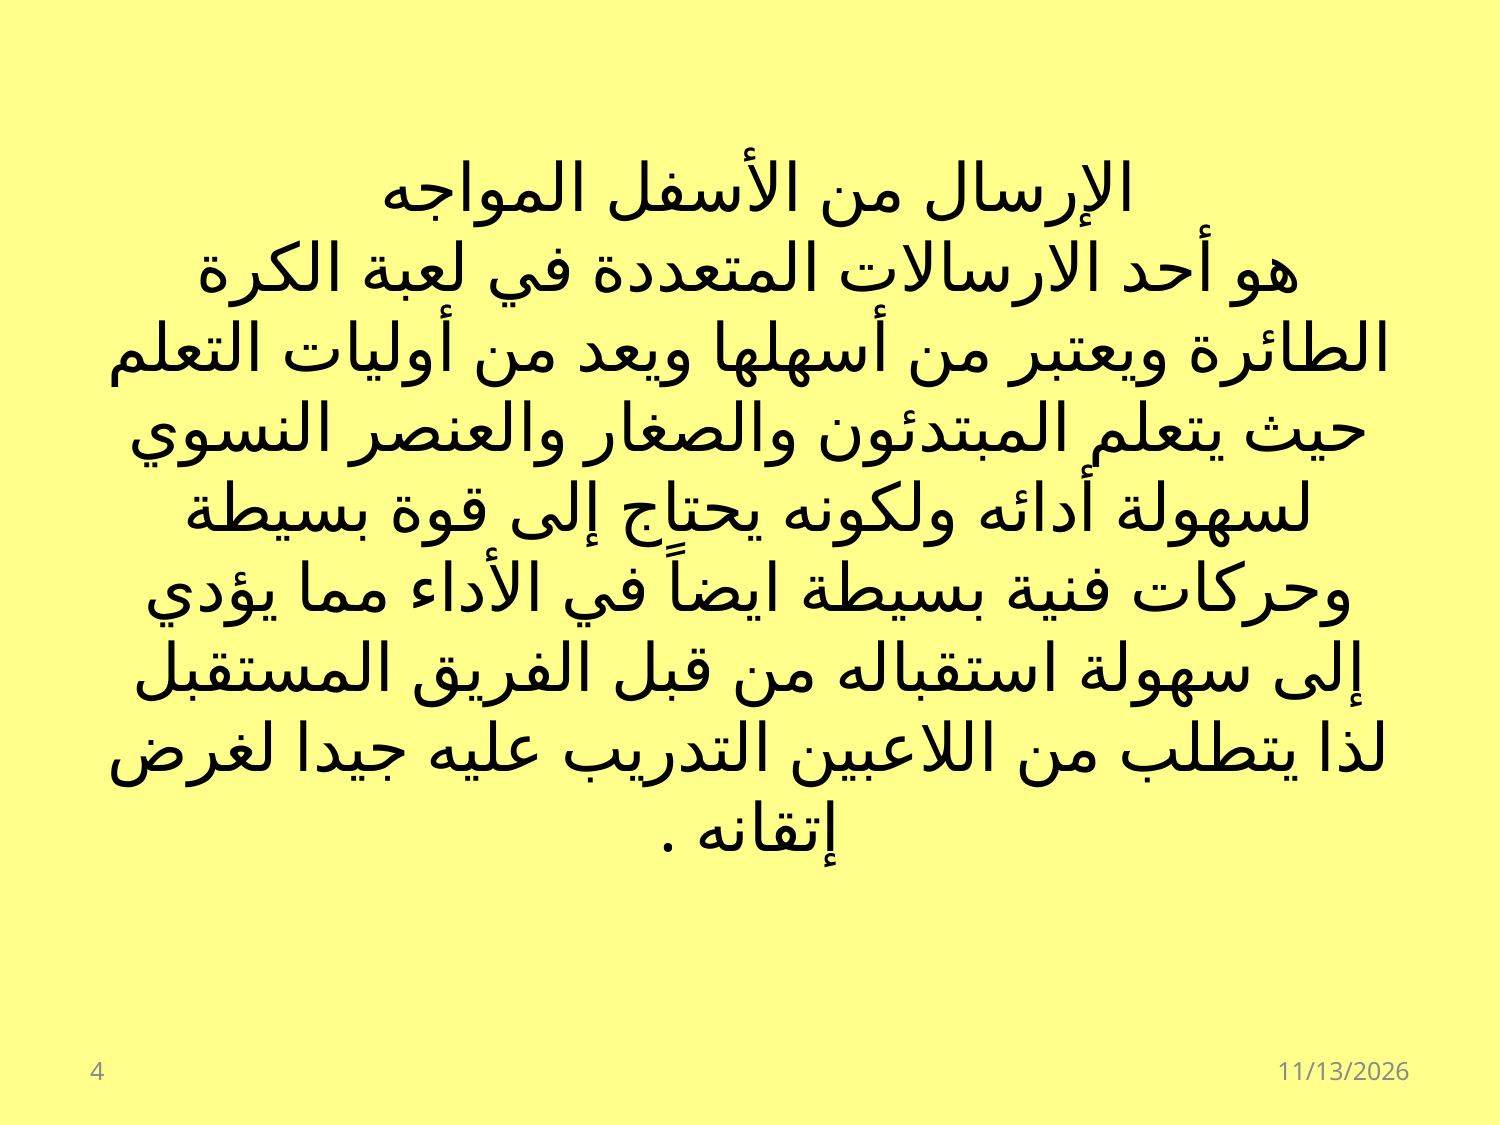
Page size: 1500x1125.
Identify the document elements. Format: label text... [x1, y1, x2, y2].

slide_number 4 [75, 1042, 425, 1103]
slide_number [1074, 1042, 1425, 1103]
title الإرسال من الأسفل المواجه هو أحد الارسالات المتعددة في لعبة الكرة الطائرة ويعتبر من أسهلها ويعد من أوليات التعلم حيث يتعلم المبتدئون والصغار والعنصر النسوي لسهولة أدائه ولكونه يحتاج إلى قوة بسيطة وحركات فنية بسيطة ايضاً في الأداء مما يؤدي إلى سهولة استقباله من قبل الفريق المستقبل لذا يتطلب من اللاعبين التدريب عليه جيدا لغرض إتقانه . [75, 35, 1425, 1055]
